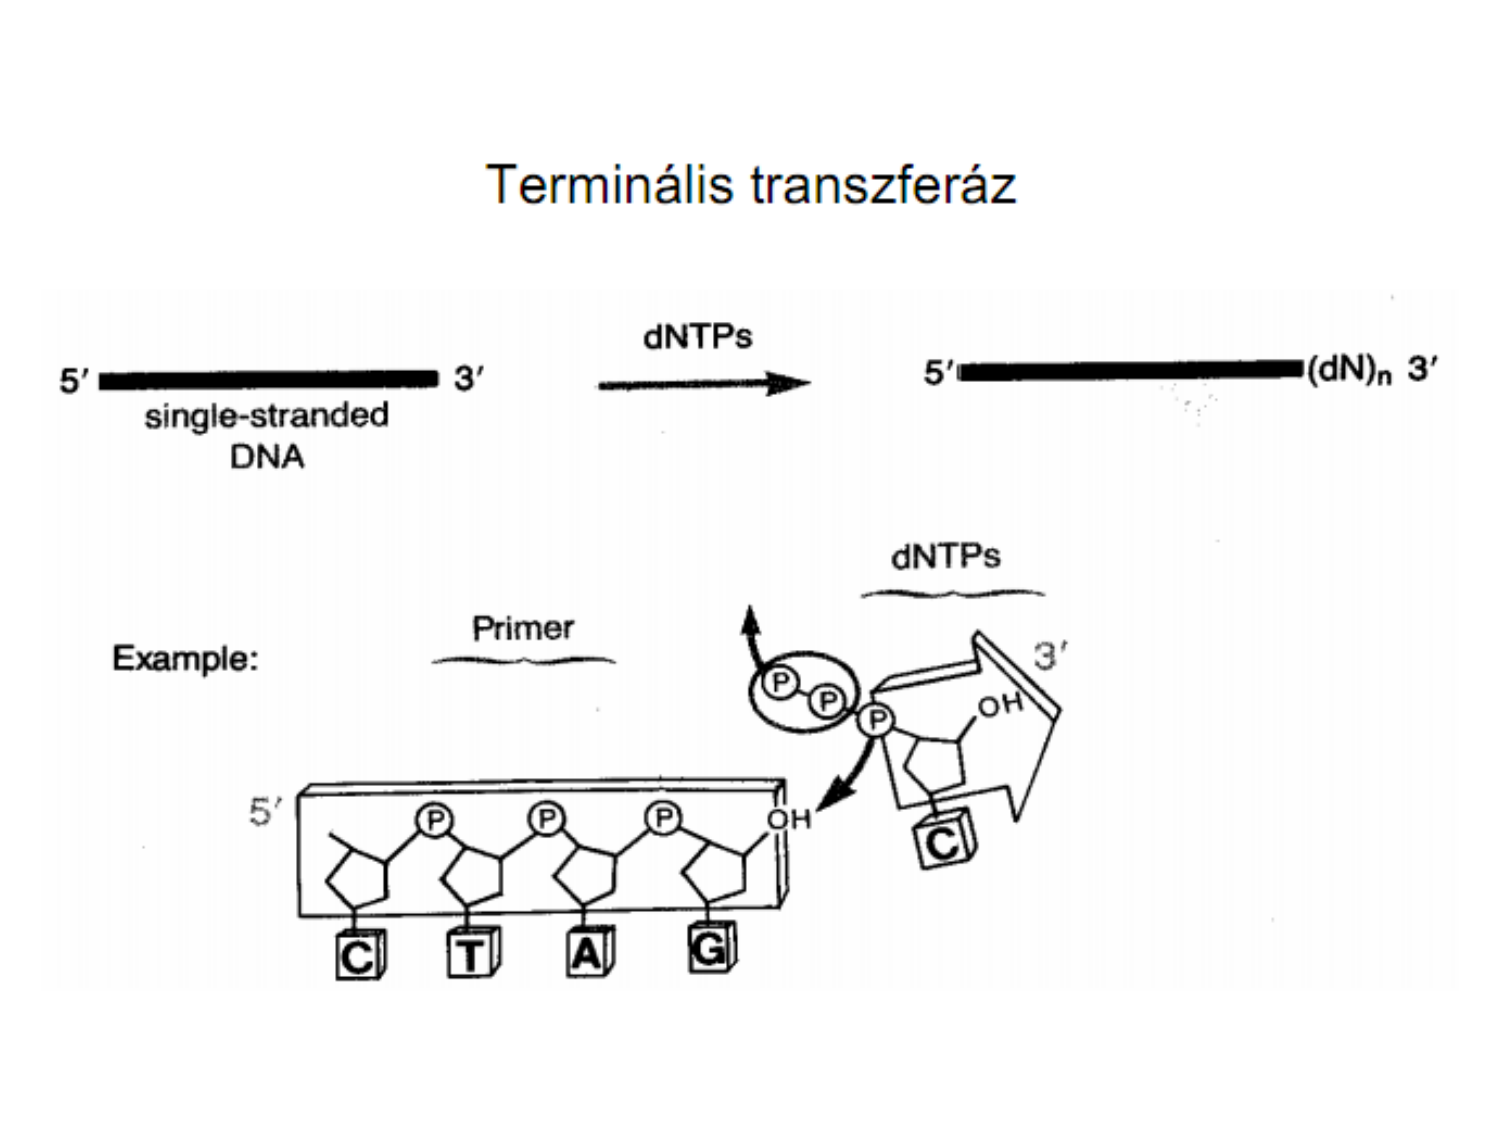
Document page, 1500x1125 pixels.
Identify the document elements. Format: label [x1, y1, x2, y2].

picture [40, 131, 1460, 1001]
